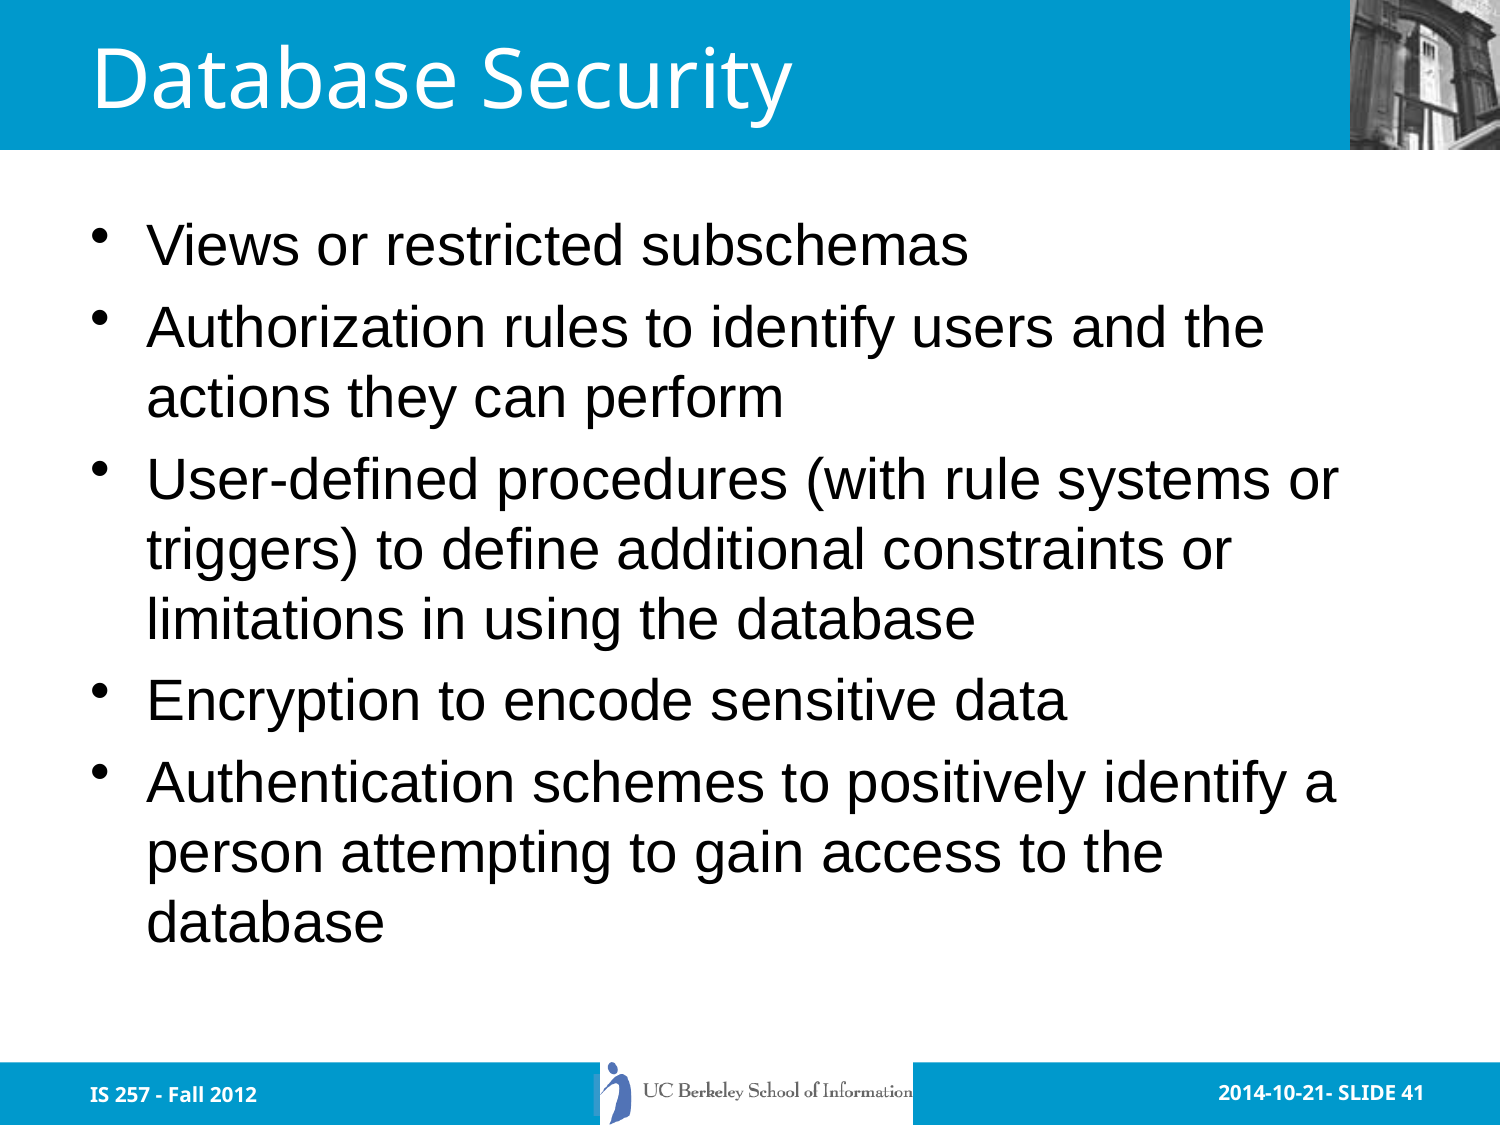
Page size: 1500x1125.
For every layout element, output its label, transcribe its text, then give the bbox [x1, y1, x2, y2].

picture [594, 1062, 912, 1125]
title Database Security [75, 0, 1350, 150]
slide_number IS 257 - Fall 2012 [75, 1062, 388, 1125]
picture [1351, 0, 1500, 150]
list Views or restricted subschemas Authorization rules to identify users and the actions they can perform User-defined procedures (with rule systems or triggers) to define additional constraints or limitations in using the database Encryption to encode sensitive data Authentication schemes to positively identify a person attempting to gain access to the database [75, 200, 1425, 1013]
